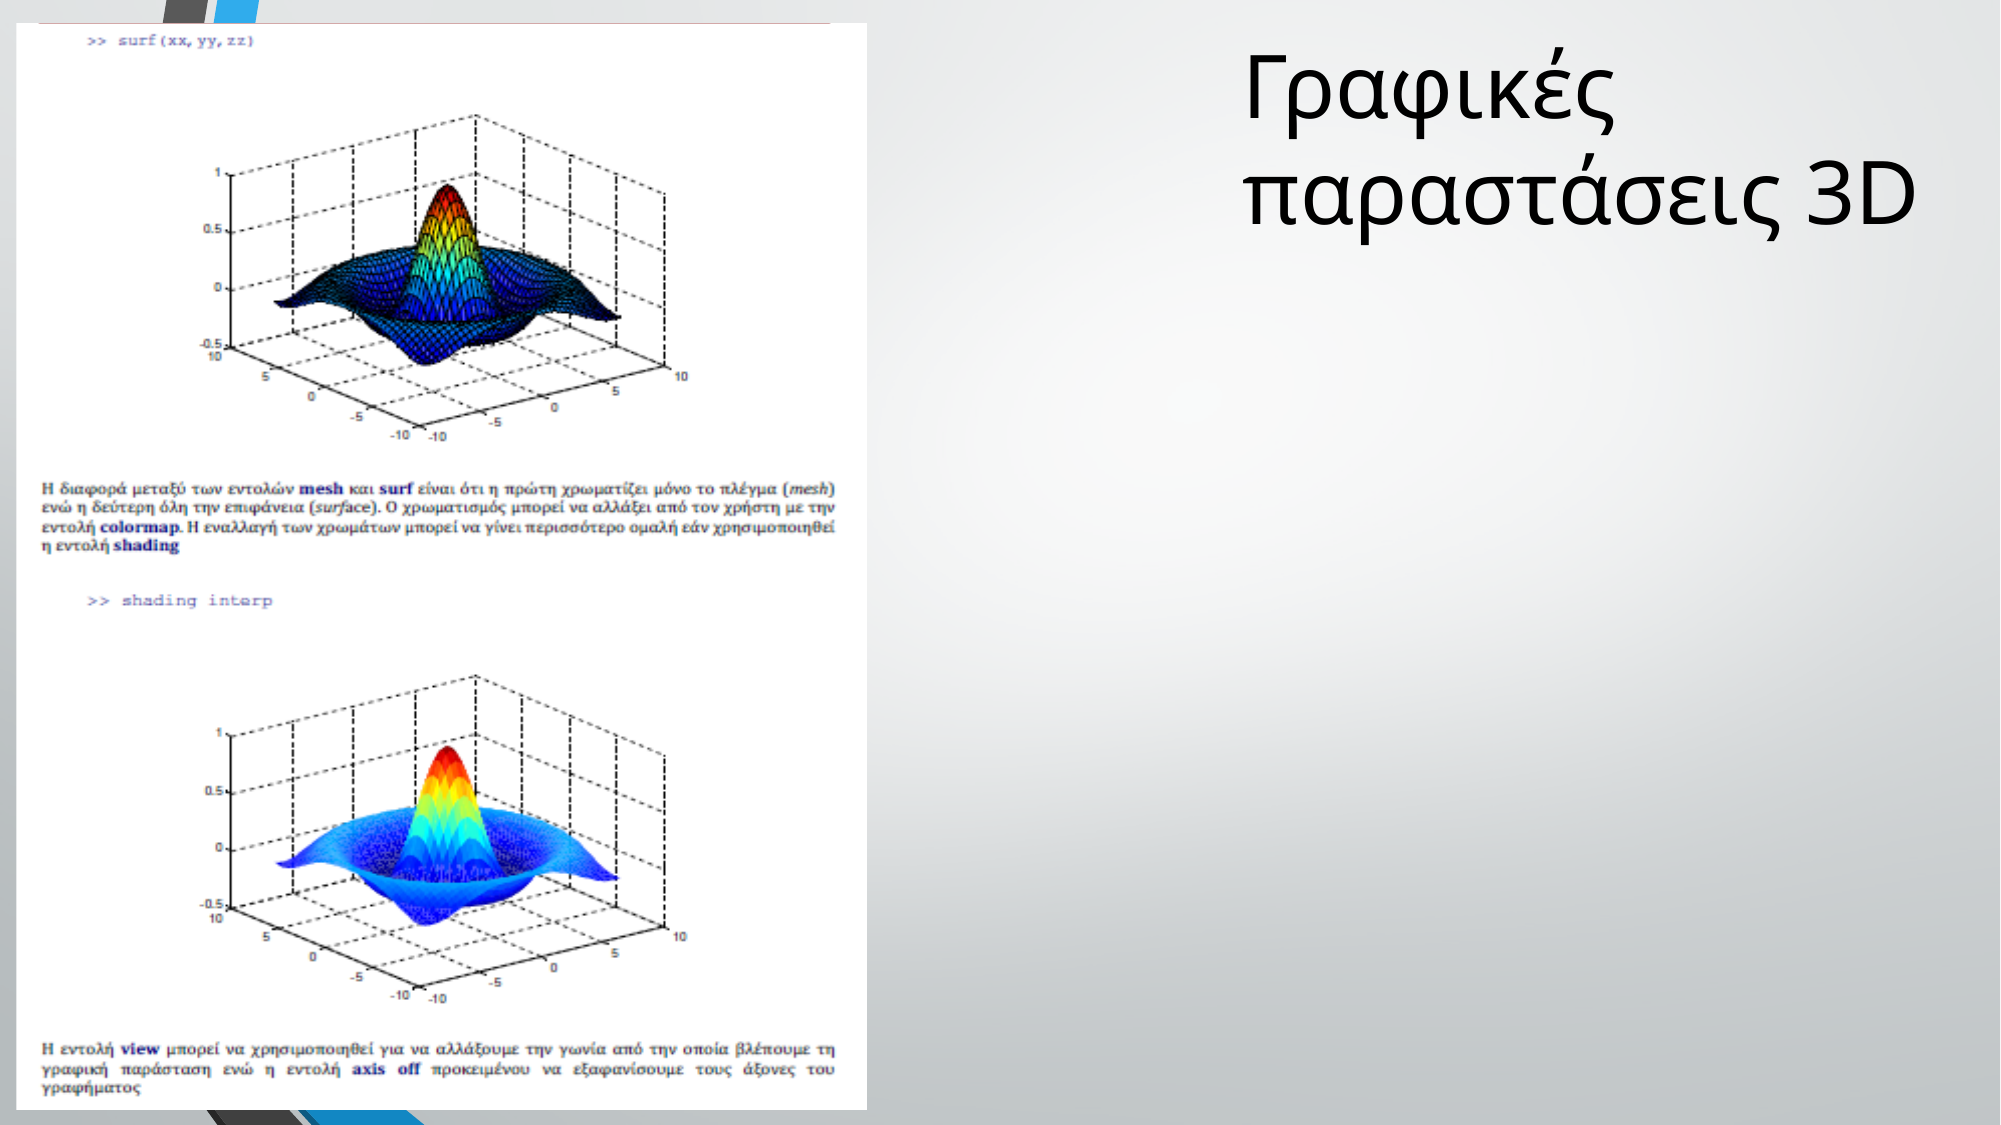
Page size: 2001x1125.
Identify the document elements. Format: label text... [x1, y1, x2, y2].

picture [16, 22, 868, 1110]
title Γραφικές παραστάσεις 3D [1227, 23, 1984, 250]
